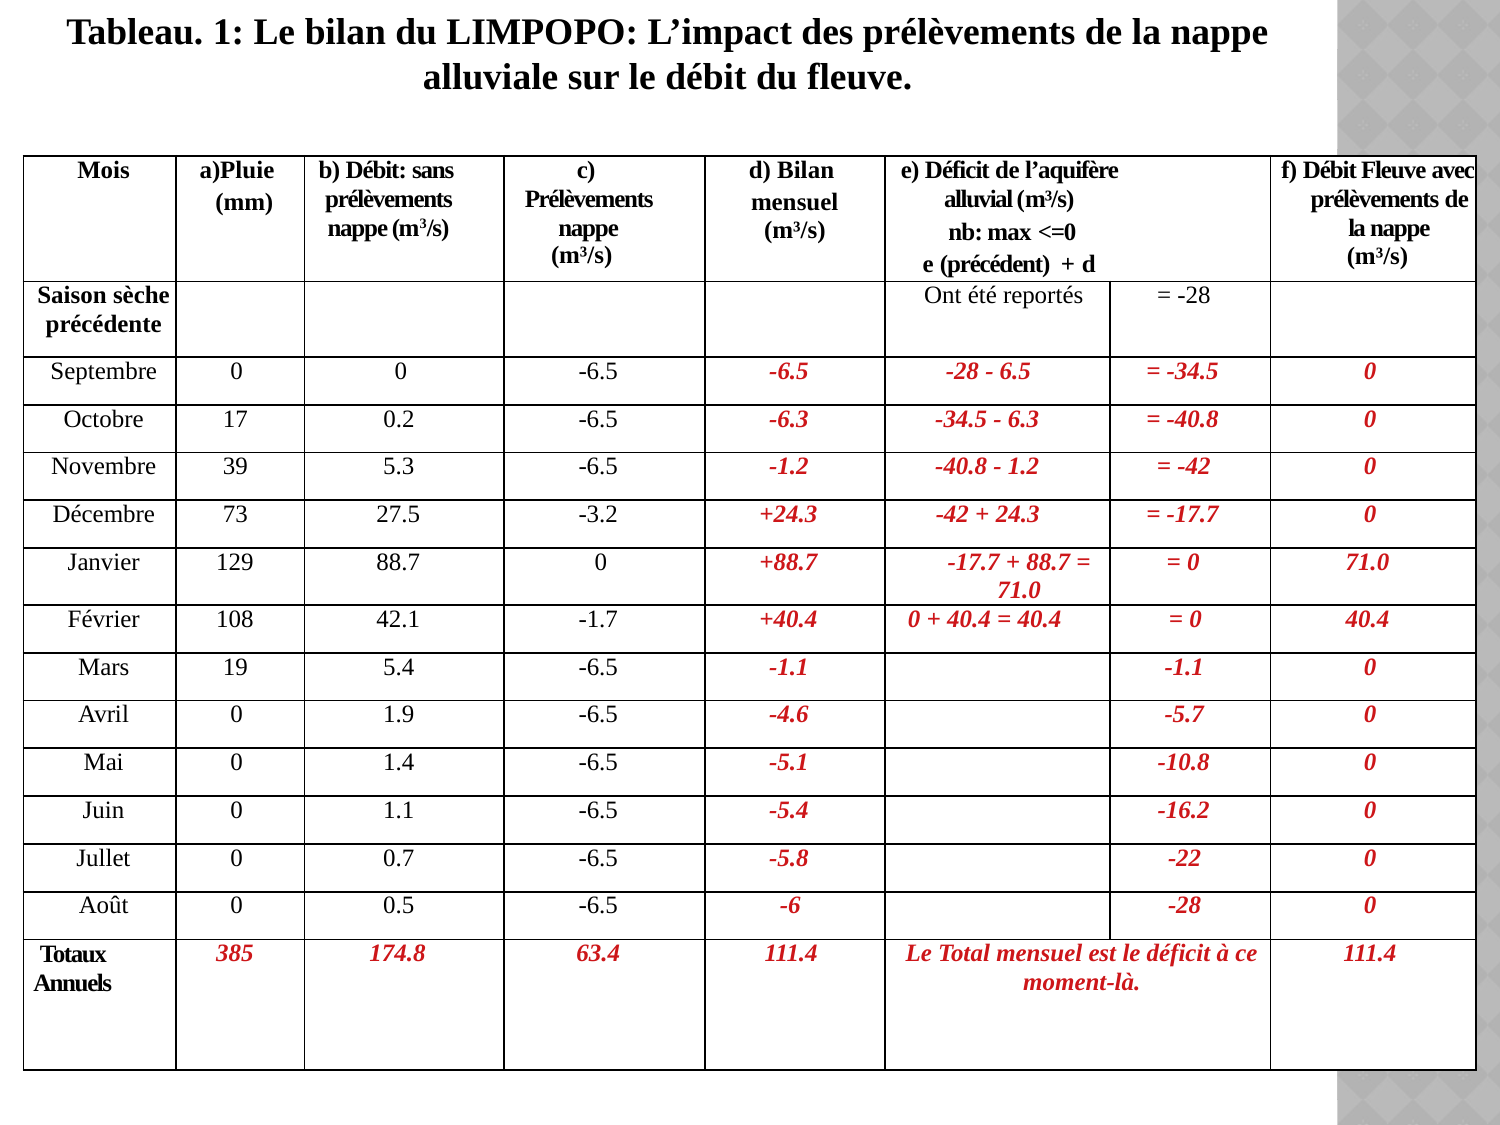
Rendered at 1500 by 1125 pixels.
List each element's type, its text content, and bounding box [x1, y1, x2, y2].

table_cell 0 [177, 797, 304, 843]
table_cell Mars [24, 654, 175, 700]
table_header d) Bilan mensuel (m³/s) [706, 157, 884, 281]
table_cell 0 [1271, 406, 1475, 452]
table_cell Totaux Annuels [24, 940, 175, 1069]
table_cell [886, 845, 1109, 891]
table_cell -5.4 [706, 797, 884, 843]
table_cell = 0 [1111, 606, 1270, 652]
table_cell 39 [177, 453, 304, 499]
table_cell -6.5 [505, 358, 704, 404]
table_cell 111.4 [706, 940, 884, 1069]
table_cell [886, 797, 1109, 843]
table_cell 27.5 [305, 501, 503, 547]
table_cell 0 [177, 701, 304, 747]
table_cell Octobre [24, 406, 175, 452]
table_cell -17.7 + 88.7 = 71.0 [886, 549, 1109, 604]
table_cell 174.8 [305, 940, 503, 1069]
table_cell -1.2 [706, 453, 884, 499]
table_cell -28 - 6.5 [886, 358, 1109, 404]
table_cell -10.8 [1111, 749, 1270, 795]
table_cell Saison sèche précédente [24, 282, 175, 356]
table_cell -6.5 [505, 797, 704, 843]
table_header b) Débit: sans prélèvements nappe (m3/s) [305, 157, 503, 281]
table_cell = -42 [1111, 453, 1270, 499]
table_cell +24.3 [706, 501, 884, 547]
table_cell = -28 [1111, 282, 1270, 356]
table_cell Septembre [24, 358, 175, 404]
table_cell 129 [177, 549, 304, 604]
table_cell [1271, 282, 1475, 356]
table_cell [706, 282, 884, 356]
table_cell -6.5 [505, 406, 704, 452]
table_cell 0.5 [305, 893, 503, 939]
table_cell Ont été reportés [886, 282, 1109, 356]
table_cell 0 [1271, 358, 1475, 404]
table_cell -42 + 24.3 [886, 501, 1109, 547]
table_header e) Déficit de l’aquifère alluvial (m³/s) nb: max <=0 e (précédent) + d [886, 157, 1270, 281]
table_cell Novembre [24, 453, 175, 499]
table_cell 88.7 [305, 549, 503, 604]
table_cell -22 [1111, 845, 1270, 891]
table_header Mois [24, 157, 175, 281]
table_cell [886, 701, 1109, 747]
table_cell = -17.7 [1111, 501, 1270, 547]
table_cell -6.3 [706, 406, 884, 452]
table_cell -6.5 [505, 453, 704, 499]
table_cell -6.5 [505, 749, 704, 795]
table_cell -34.5 - 6.3 [886, 406, 1109, 452]
table_cell 0 [305, 358, 503, 404]
table_cell Janvier [24, 549, 175, 604]
table_cell 0 [1271, 893, 1475, 939]
table_cell [177, 282, 304, 356]
table_cell Août [24, 893, 175, 939]
table_cell 71.0 [1271, 549, 1475, 604]
table_cell 1.1 [305, 797, 503, 843]
table_cell [886, 654, 1109, 700]
table_cell 0 [505, 549, 704, 604]
table_cell 0.7 [305, 845, 503, 891]
table_cell 0 [1271, 654, 1475, 700]
table_cell 0 + 40.4 = 40.4 [886, 606, 1109, 652]
table_cell 0 [177, 749, 304, 795]
table_cell -6.5 [505, 701, 704, 747]
table_cell 385 [177, 940, 304, 1069]
table_cell 42.1 [305, 606, 503, 652]
table_cell -1.1 [1111, 654, 1270, 700]
table_cell 40.4 [1271, 606, 1475, 652]
table_cell -5.7 [1111, 701, 1270, 747]
table_cell = -34.5 [1111, 358, 1270, 404]
table_cell -6.5 [505, 654, 704, 700]
table_cell 1.4 [305, 749, 503, 795]
table_cell = 0 [1111, 549, 1270, 604]
table_cell 111.4 [1271, 940, 1475, 1069]
table_cell 0 [177, 845, 304, 891]
table_cell 63.4 [505, 940, 704, 1069]
table_cell -6.5 [706, 358, 884, 404]
table_cell 0 [1271, 797, 1475, 843]
table_cell 73 [177, 501, 304, 547]
table_cell -4.6 [706, 701, 884, 747]
table_cell 0 [1271, 701, 1475, 747]
table_cell 0 [177, 358, 304, 404]
table_cell [886, 893, 1109, 939]
table_cell 17 [177, 406, 304, 452]
table_cell [886, 749, 1109, 795]
table_cell 0 [1271, 501, 1475, 547]
text_box Tableau. 1: Le bilan du LIMPOPO: L’impact des prélèvements de la nappe alluviale sur le débit du fleuve. [23, 0, 1313, 105]
table_cell 5.3 [305, 453, 503, 499]
table_cell 5.4 [305, 654, 503, 700]
table_header c) Prélèvements nappe (m³/s) [505, 157, 704, 281]
table_cell 1.9 [305, 701, 503, 747]
table_cell -28 [1111, 893, 1270, 939]
table_cell +40.4 [706, 606, 884, 652]
table_cell -6.5 [505, 845, 704, 891]
table_cell 0 [1271, 749, 1475, 795]
table_cell 108 [177, 606, 304, 652]
table_cell Mai [24, 749, 175, 795]
table_cell -1.1 [706, 654, 884, 700]
table_cell [505, 282, 704, 356]
table_cell -5.1 [706, 749, 884, 795]
table_cell 19 [177, 654, 304, 700]
table_cell -6.5 [505, 893, 704, 939]
table_cell Avril [24, 701, 175, 747]
table_cell -3.2 [505, 501, 704, 547]
table_cell Décembre [24, 501, 175, 547]
table_header Pluie (mm) [177, 157, 304, 281]
table_cell Jullet [24, 845, 175, 891]
table_cell Le Total mensuel est le déficit à ce moment-là. [886, 940, 1270, 1069]
table_header f) Débit Fleuve avec prélèvements de la nappe (m³/s) [1271, 157, 1475, 281]
table_cell [305, 282, 503, 356]
table_cell -1.7 [505, 606, 704, 652]
table_cell = -40.8 [1111, 406, 1270, 452]
table_cell -5.8 [706, 845, 884, 891]
table_cell 0 [1271, 845, 1475, 891]
table_cell Juin [24, 797, 175, 843]
table_cell -16.2 [1111, 797, 1270, 843]
table_cell +88.7 [706, 549, 884, 604]
table_cell 0.2 [305, 406, 503, 452]
table_cell 0 [177, 893, 304, 939]
table_cell Février [24, 606, 175, 652]
table_cell -6 [706, 893, 884, 939]
table_cell -40.8 - 1.2 [886, 453, 1109, 499]
table_cell 0 [1271, 453, 1475, 499]
